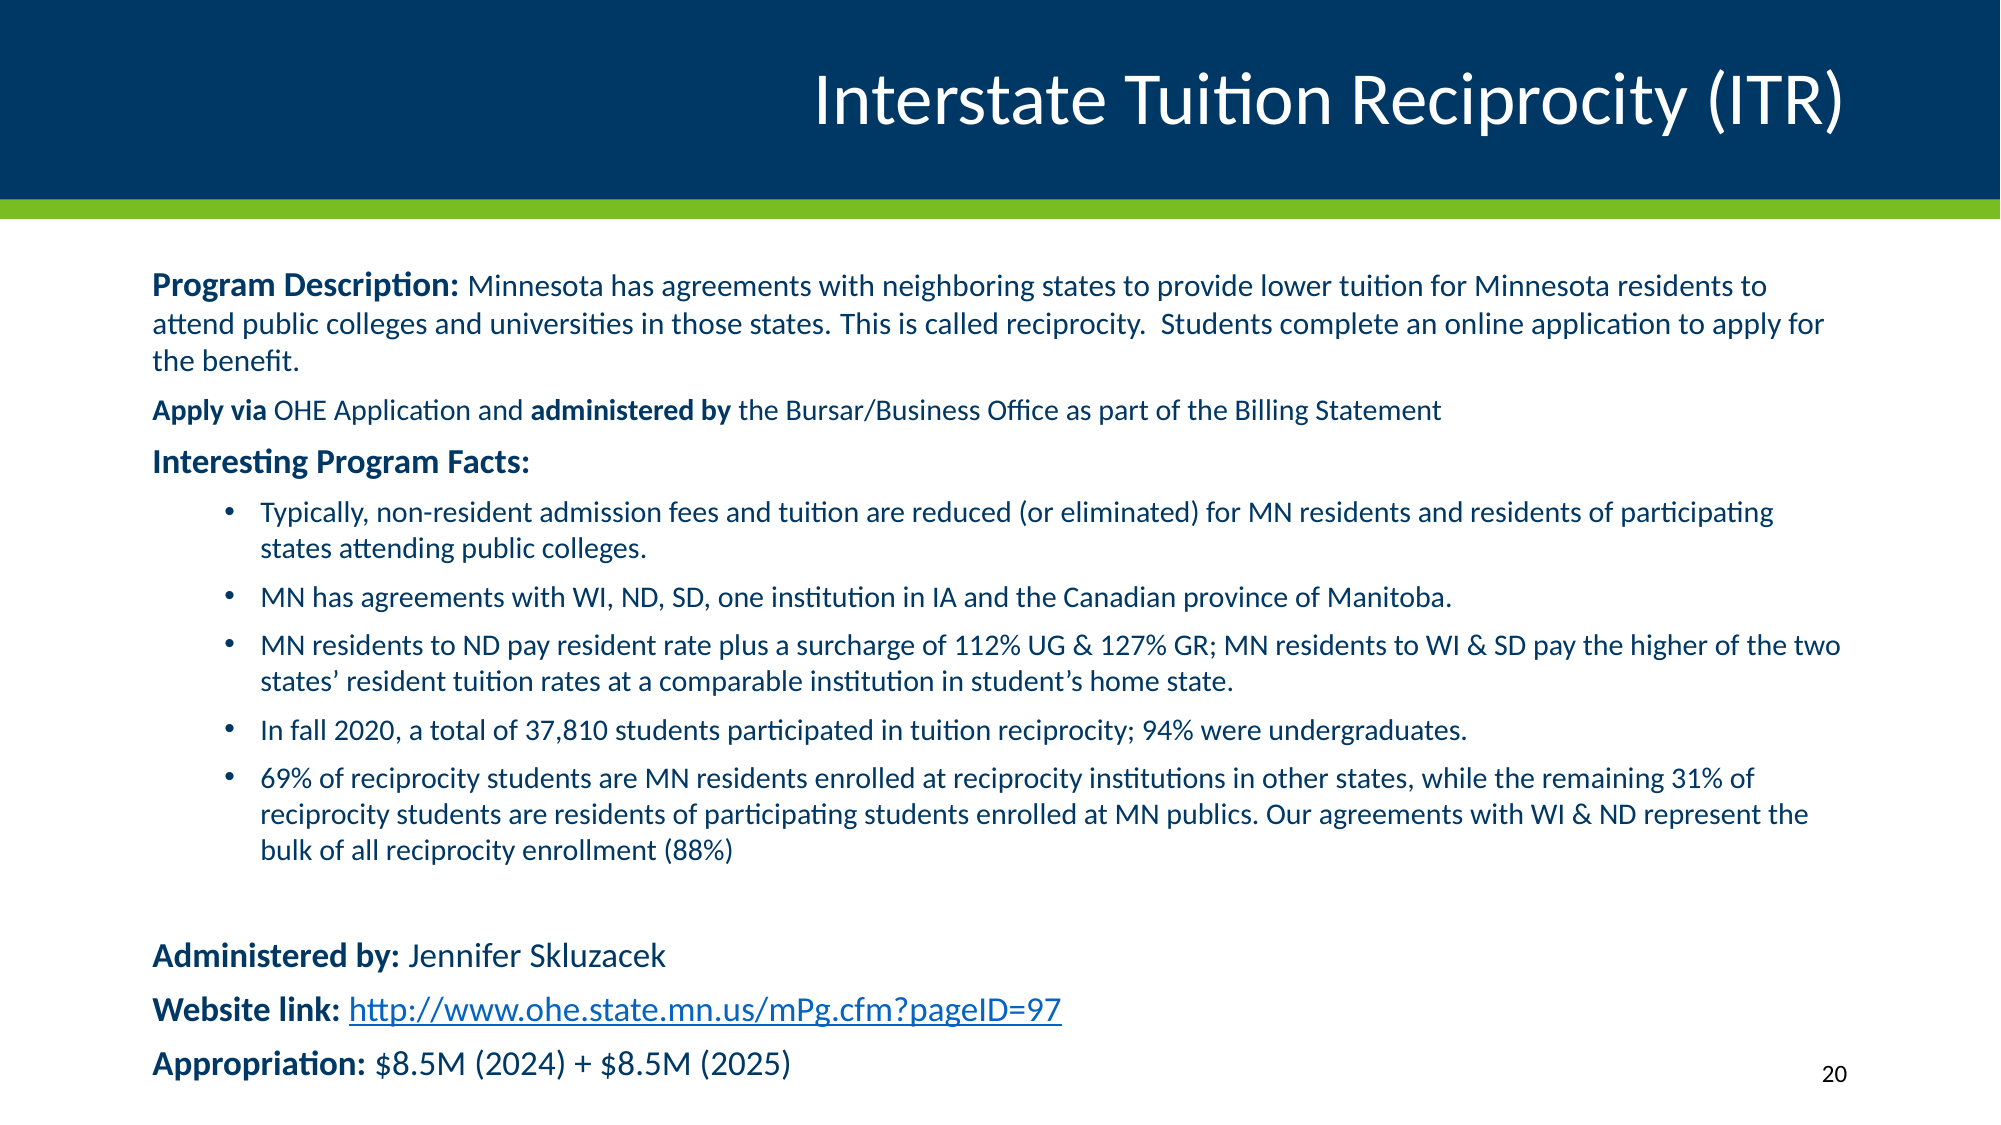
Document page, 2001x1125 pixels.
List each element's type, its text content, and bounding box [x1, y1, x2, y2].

slide_number 20 [1622, 1042, 1863, 1103]
list Program Description: Minnesota has agreements with neighboring states to provide lower tuition for Minnesota residents to attend public colleges and universities in those states. This is called reciprocity. Students complete an online application to apply for the benefit. Apply via OHE Application and administered by the Bursar/Business Office as part of the Billing Statement Interesting Program Facts: Typically, non-resident admission fees and tuition are reduced (or eliminated) for MN residents and residents of participating states attending public colleges. MN has agreements with WI, ND, SD, one institution in IA and the Canadian province of Manitoba. MN residents to ND pay resident rate plus a surcharge of 112% UG & 127% GR; MN residents to WI & SD pay the higher of the two states’ resident tuition rates at a comparable institution in student’s home state. In fall 2020, a total of 37,810 students participated in tuition reciprocity; 94% were undergraduates. 69% of reciprocity students are MN residents enrolled at reciprocity institutions in other states, while the remaining 31% of reciprocity students are residents of participating students enrolled at MN publics. Our agreements with WI & ND represent the bulk of all reciprocity enrollment (88%) Administered by: Jennifer Skluzacek Website link: http://www.ohe.state.mn.us/mPg.cfm?pageID=97 Appropriation: $8.5M (2024) + $8.5M (2025) [137, 253, 1863, 1092]
title Interstate Tuition Reciprocity (ITR) [137, 24, 1863, 175]
